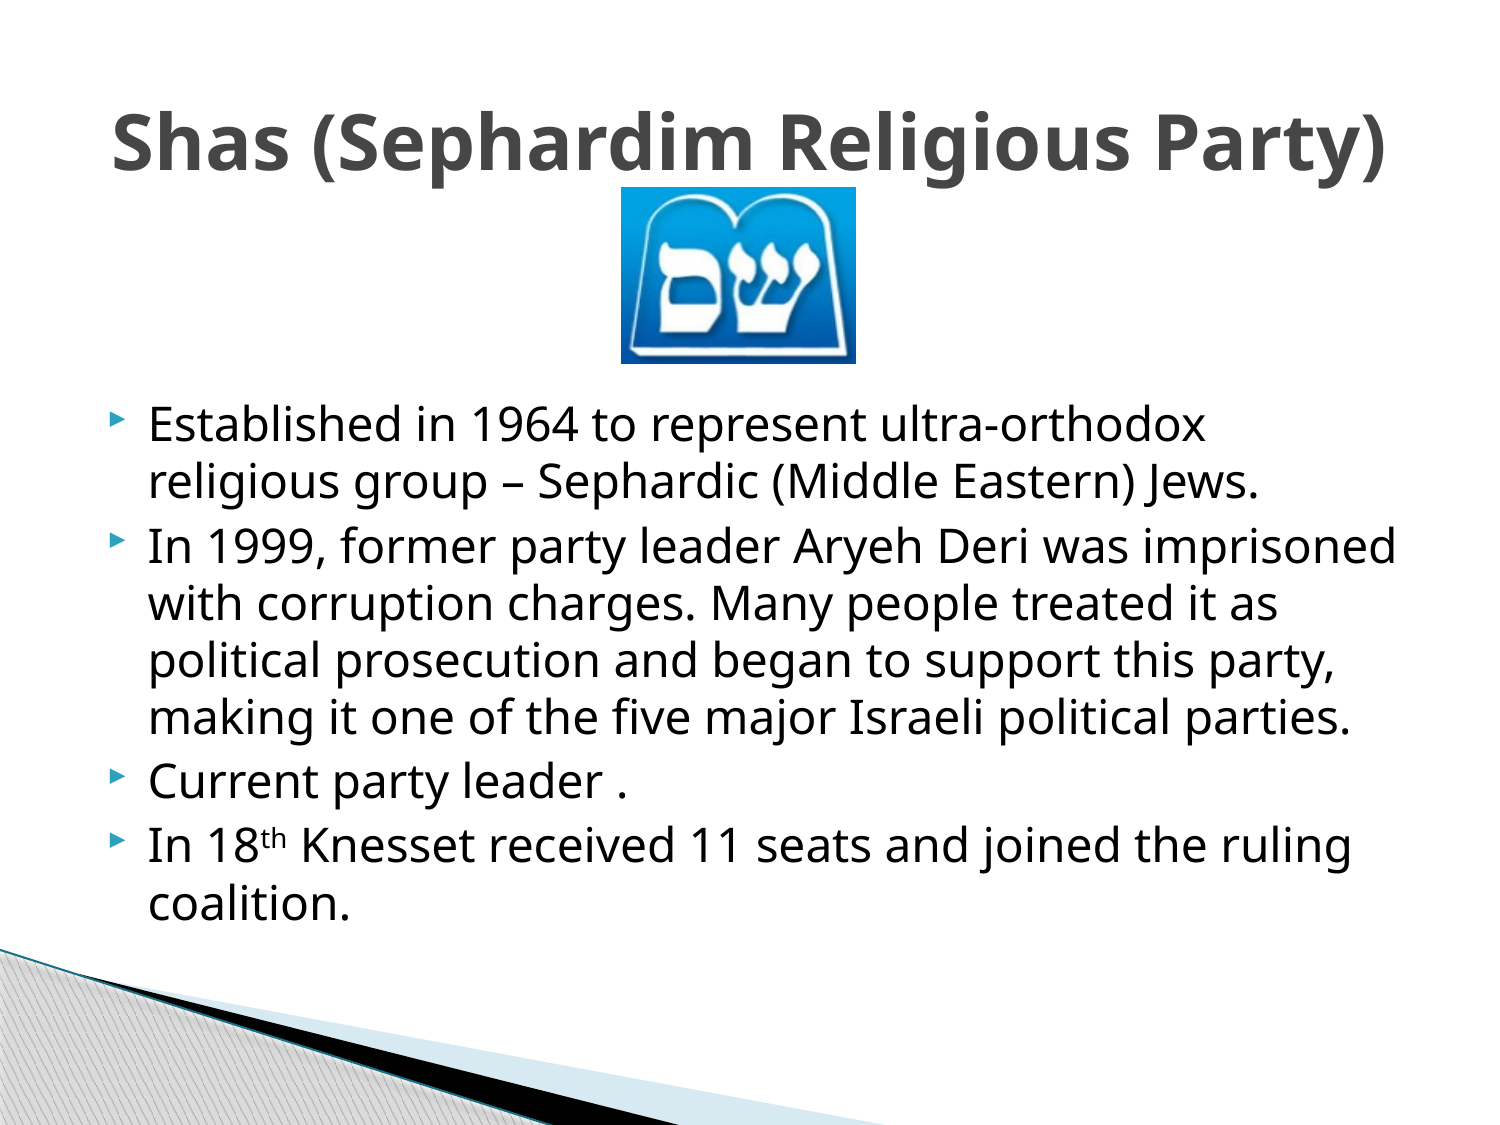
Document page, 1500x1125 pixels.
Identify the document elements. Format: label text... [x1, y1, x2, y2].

title Shas (Sephardim Religious Party) [75, 45, 1425, 233]
picture [620, 193, 856, 364]
list Established in 1964 to represent ultra-orthodox religious group – Sephardic (Middle Eastern) Jews. In 1999, former party leader Aryeh Deri was imprisoned with corruption charges. Many people treated it as political prosecution and began to support this party, making it one of the five major Israeli political parties. Current party leader . In 18th Knesset received 11 seats and joined the ruling coalition. [75, 386, 1425, 986]
